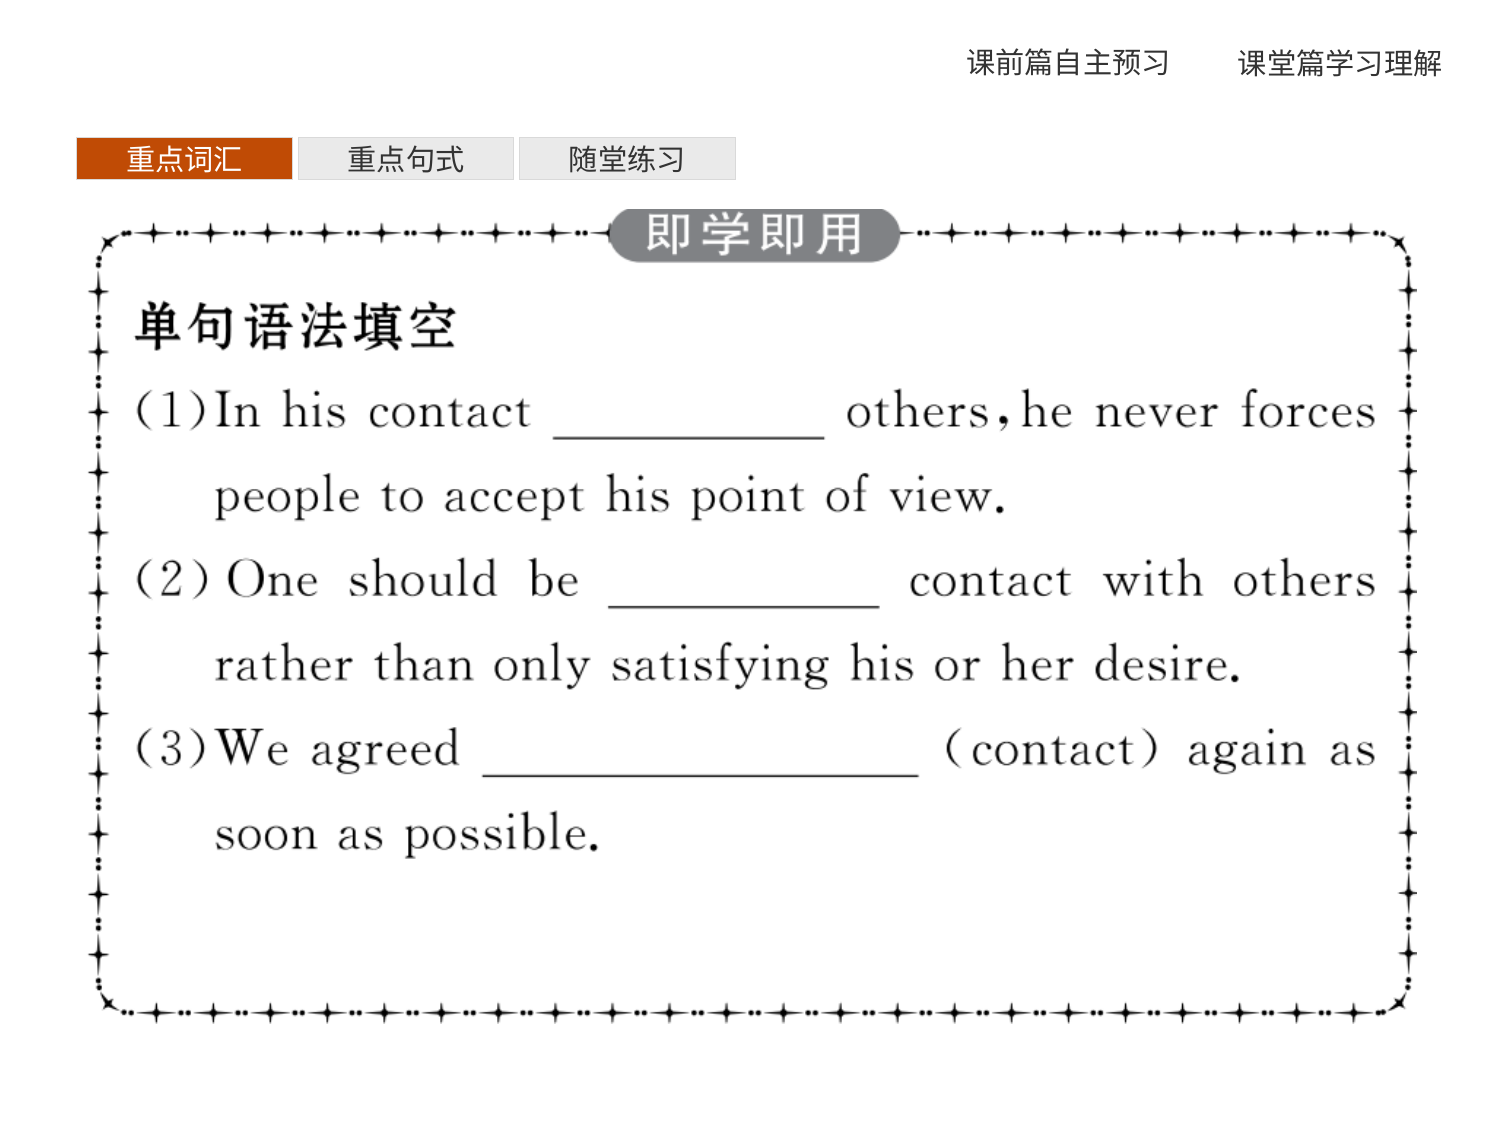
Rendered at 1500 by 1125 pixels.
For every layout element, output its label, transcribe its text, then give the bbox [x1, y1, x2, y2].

text_box 重点句式 [297, 136, 515, 181]
text_box 随堂练习 [519, 136, 736, 181]
picture [83, 209, 1417, 1024]
text_box 重点词汇 [76, 136, 293, 181]
